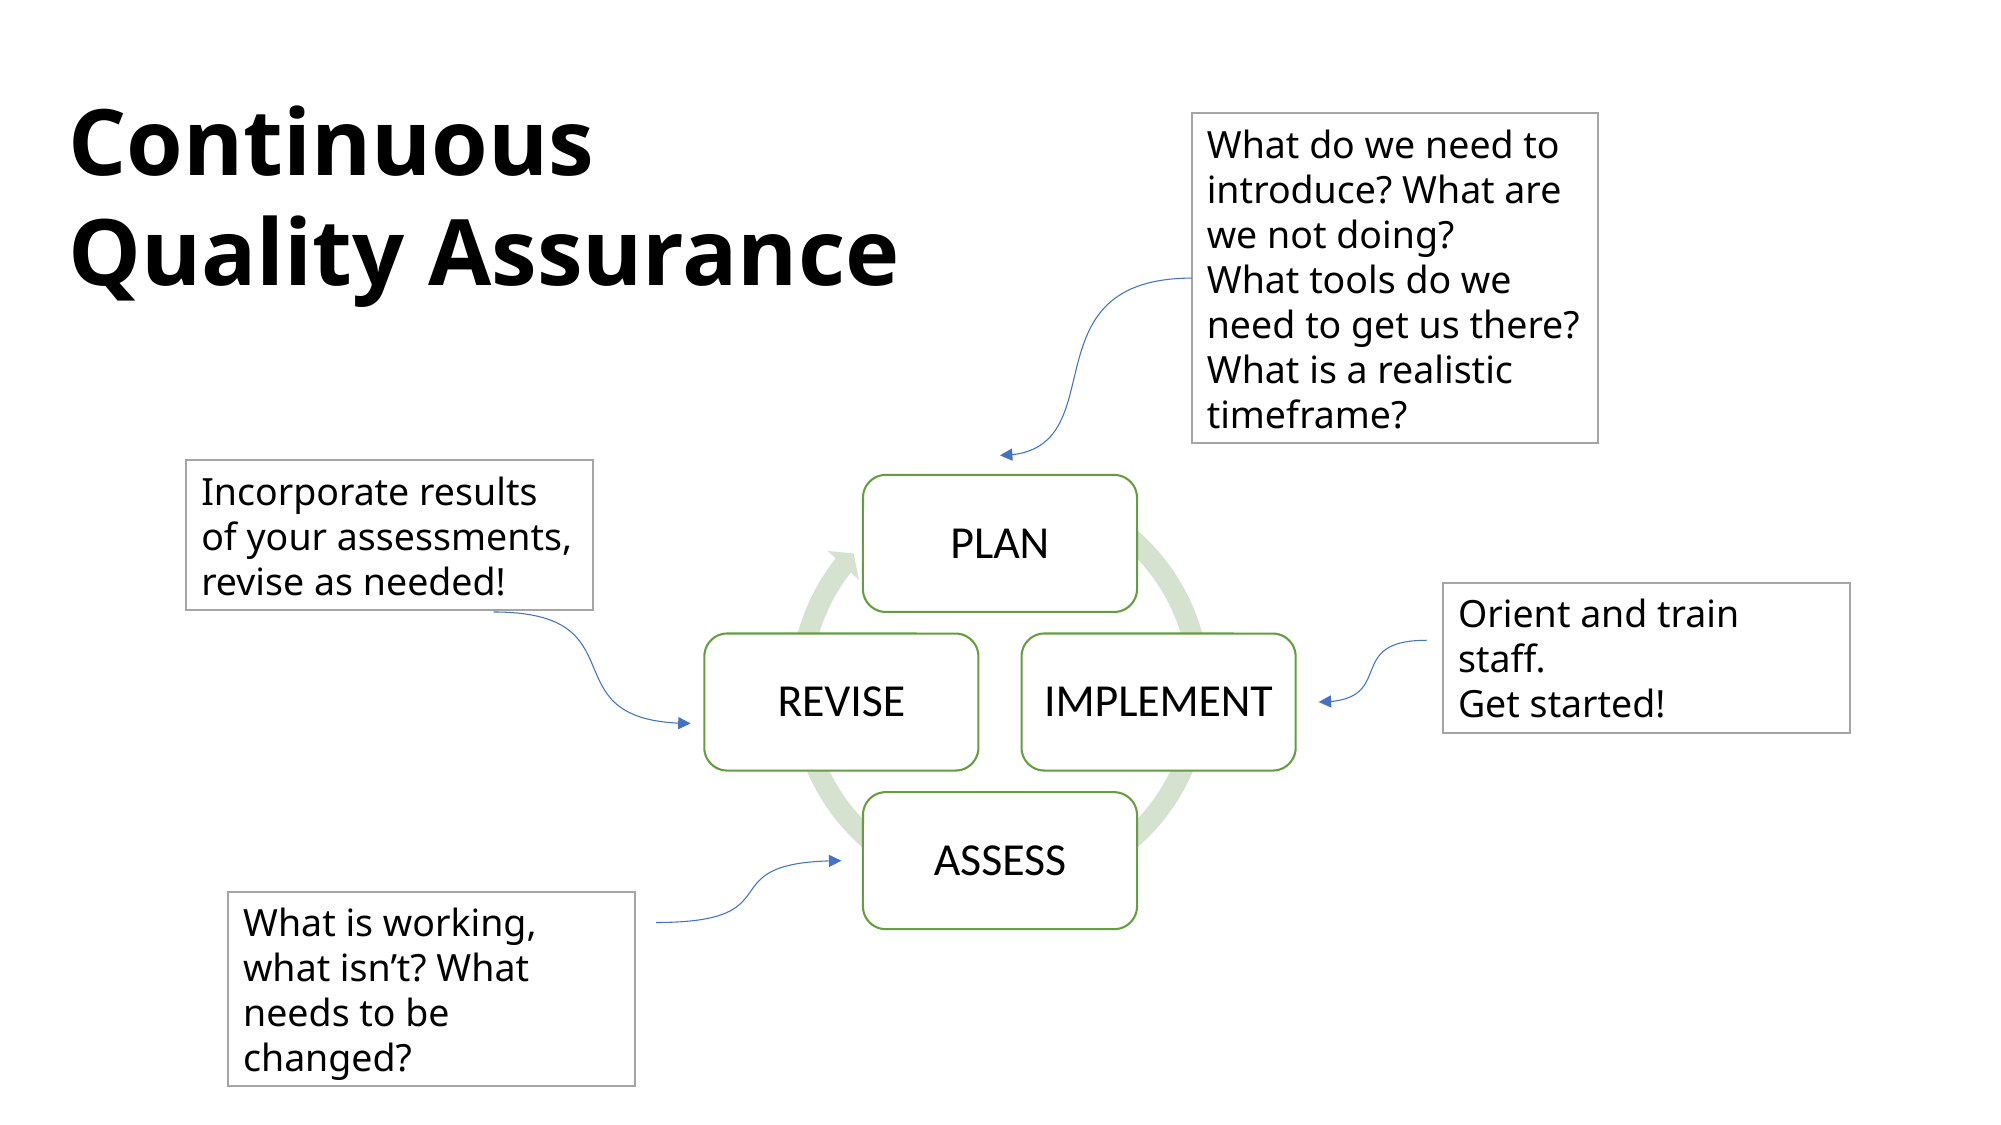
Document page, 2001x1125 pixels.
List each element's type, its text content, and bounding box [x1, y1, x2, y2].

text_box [656, 860, 842, 923]
text_box [798, 550, 860, 632]
text_box [1139, 772, 1193, 847]
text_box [999, 279, 1193, 456]
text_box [493, 611, 691, 724]
text_box What is working, what isn’t? What needs to be changed? [227, 891, 636, 1087]
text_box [1021, 633, 1296, 771]
text_box Orient and train staff. Get started! [1442, 582, 1851, 734]
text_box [1318, 640, 1427, 703]
text_box Continuous Quality Assurance [53, 76, 934, 311]
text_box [704, 633, 979, 771]
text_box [862, 792, 1138, 930]
text_box Incorporate results of your assessments, revise as needed! [185, 459, 594, 611]
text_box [862, 474, 1138, 612]
text_box [1139, 531, 1202, 632]
text_box [807, 772, 861, 847]
text_box What do we need to introduce? What are we not doing? What tools do we need to get us there? What is a realistic timeframe? [1191, 112, 1599, 444]
